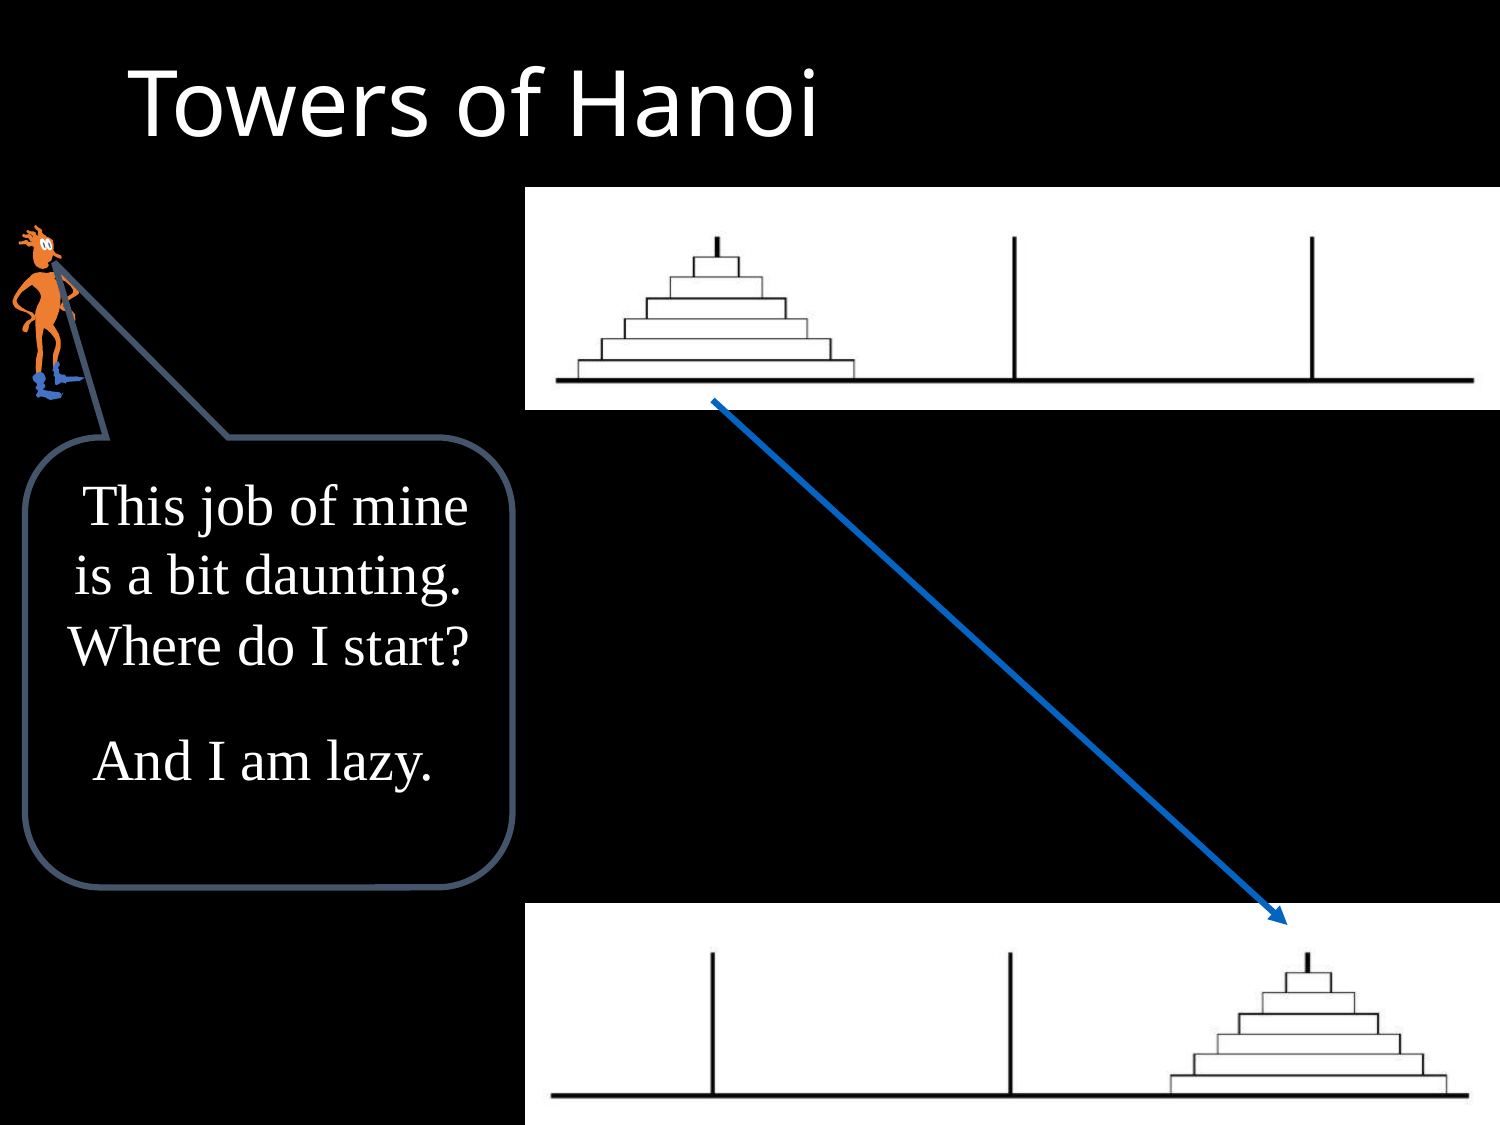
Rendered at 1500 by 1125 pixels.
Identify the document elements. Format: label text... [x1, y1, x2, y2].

title Towers of Hanoi [112, 12, 1388, 200]
picture [524, 187, 1500, 410]
picture [524, 903, 1500, 1125]
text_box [12, 224, 513, 888]
